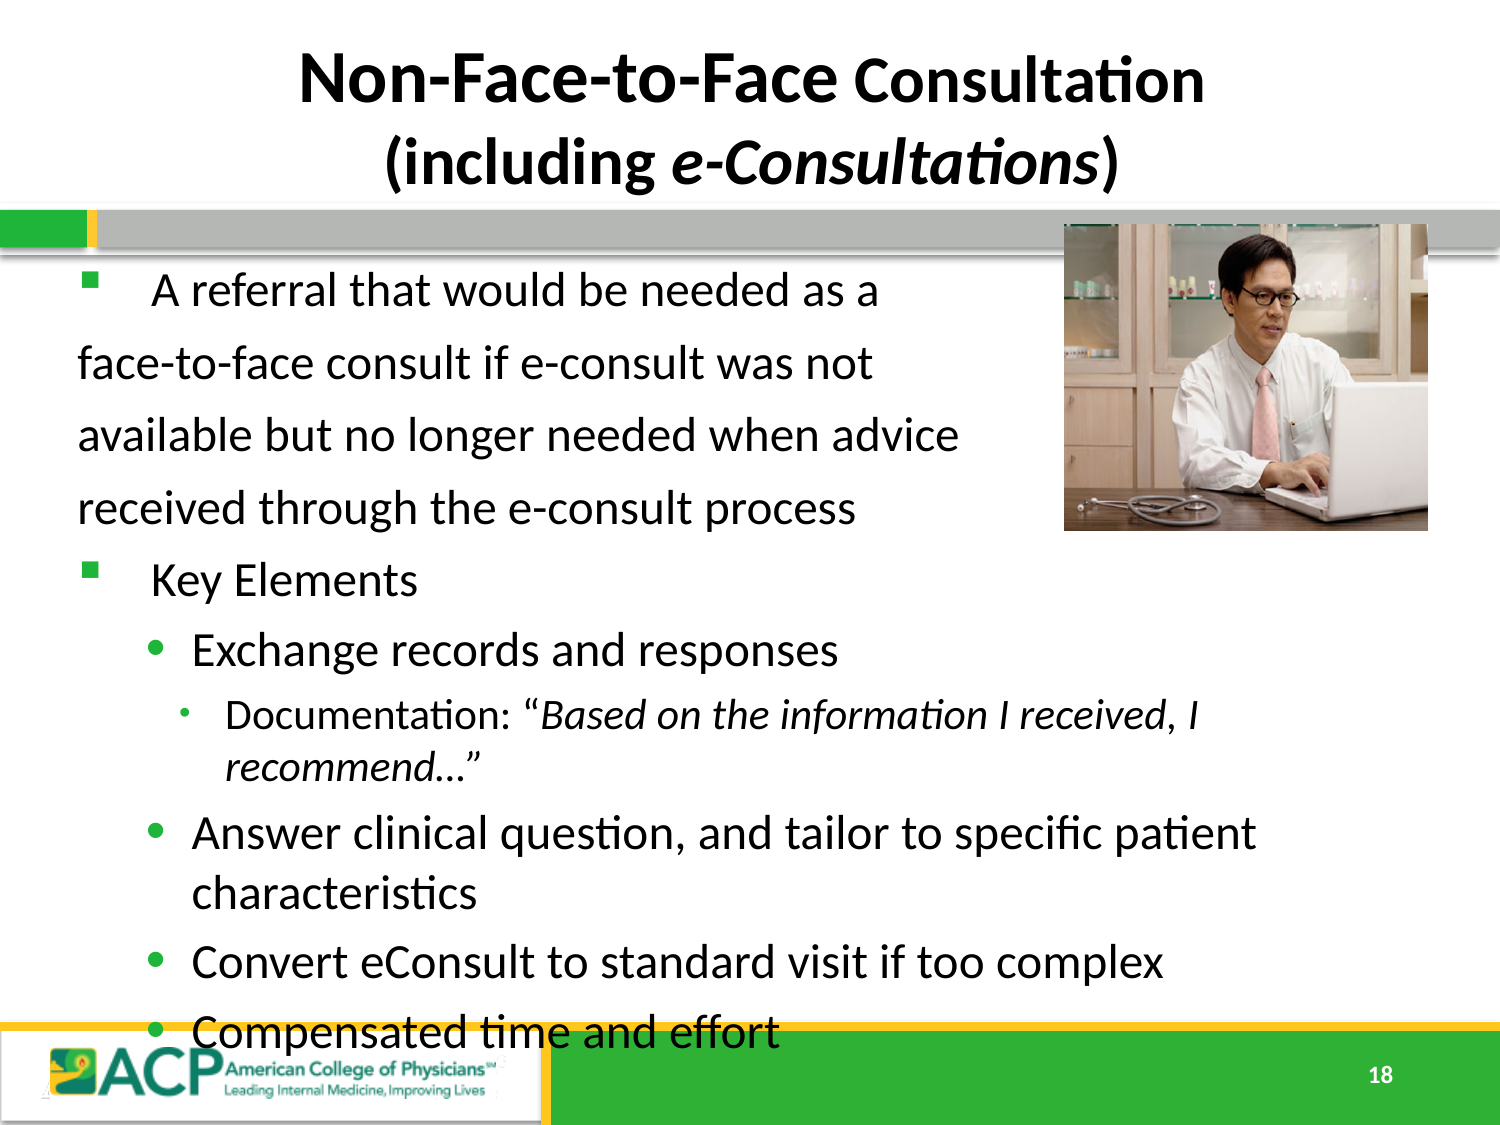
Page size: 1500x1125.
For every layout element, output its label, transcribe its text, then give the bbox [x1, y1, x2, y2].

text_box [1367, 1067, 1488, 1113]
title Non-Face-to-Face Consultation (including e-Consultations) [77, 24, 1428, 200]
list A referral that would be needed as a face-to-face consult if e-consult was not available but no longer needed when advice received through the e-consult process Key Elements Exchange records and responses Documentation: “Based on the information I received, I recommend…” Answer clinical question, and tailor to specific patient characteristics Convert eConsult to standard visit if too complex Compensated time and effort [62, 249, 1400, 1068]
picture [50, 1047, 496, 1099]
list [1064, 224, 1428, 532]
